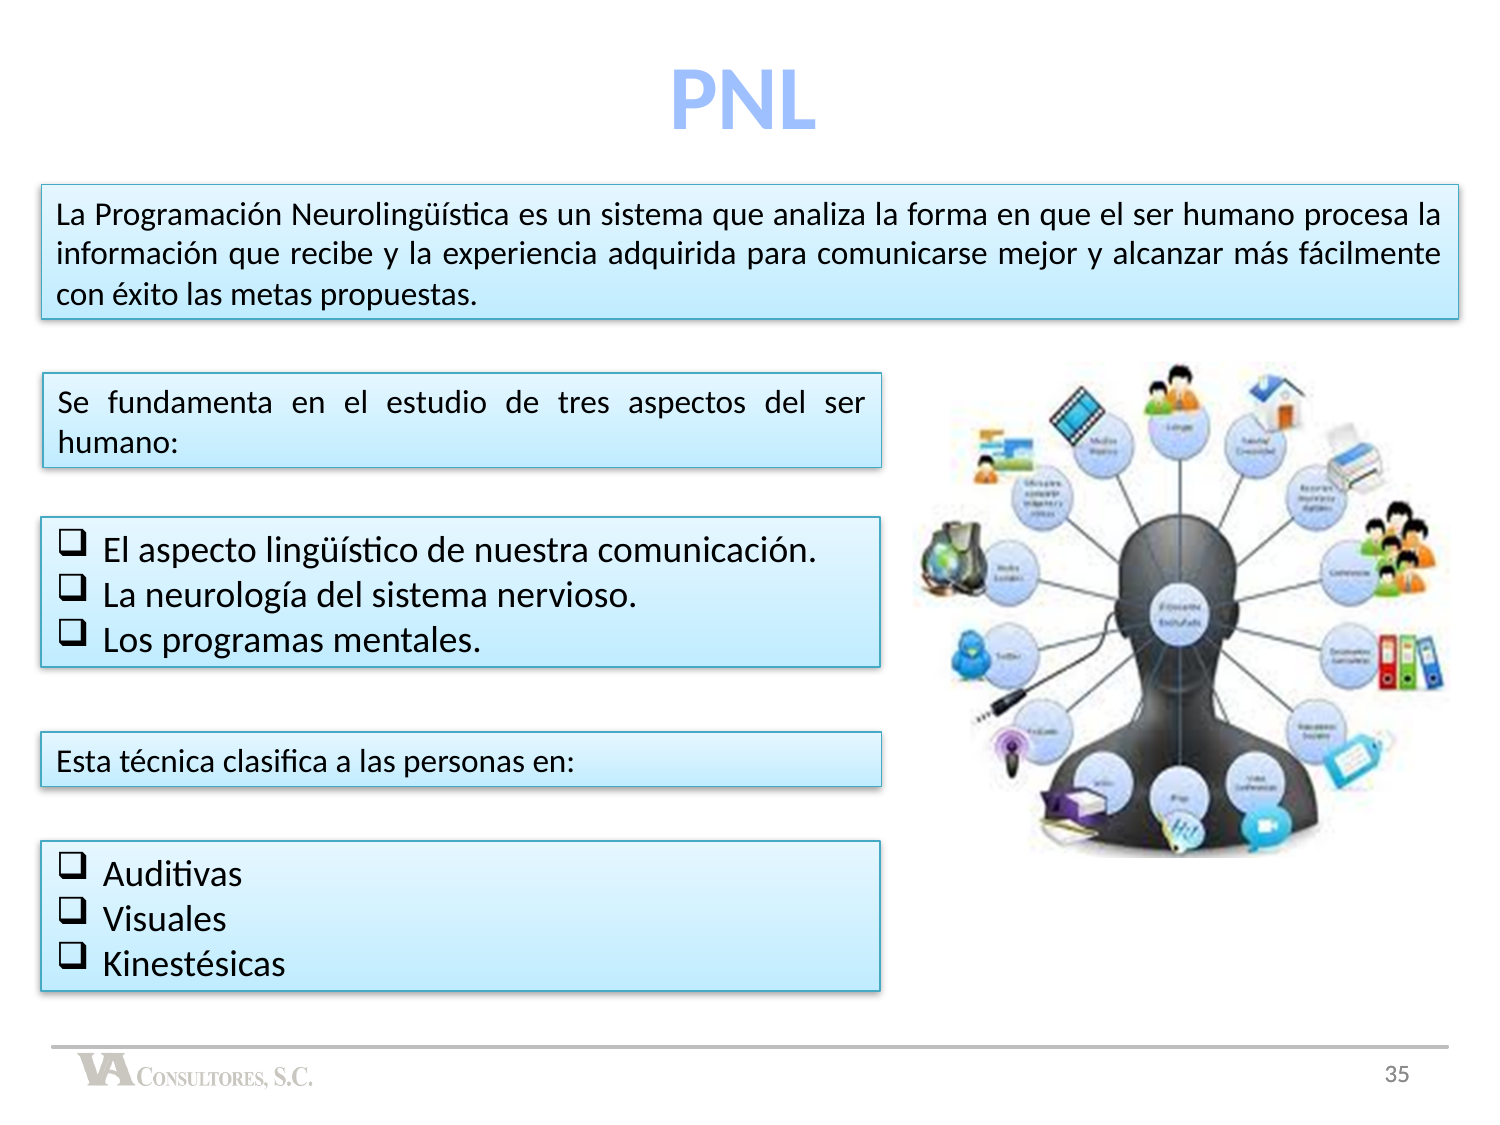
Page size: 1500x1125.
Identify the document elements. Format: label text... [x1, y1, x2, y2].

text_box El aspecto lingüístico de nuestra comunicación. La neurología del sistema nervioso. Los programas mentales. [40, 516, 869, 668]
text_box Auditivas Visuales Kinestésicas [40, 840, 881, 992]
picture [874, 361, 1495, 859]
text_box PNL [654, 30, 833, 156]
text_box La Programación Neurolingüística es un sistema que analiza la forma en que el ser humano procesa la información que recibe y la experiencia adquirida para comunicarse mejor y alcanzar más fácilmente con éxito las metas propuestas. [41, 184, 1459, 320]
text_box Se fundamenta en el estudio de tres aspectos del ser humano: [42, 372, 869, 468]
text_box Esta técnica clasifica a las personas en: [40, 731, 869, 787]
slide_number 35 [1074, 1042, 1425, 1103]
